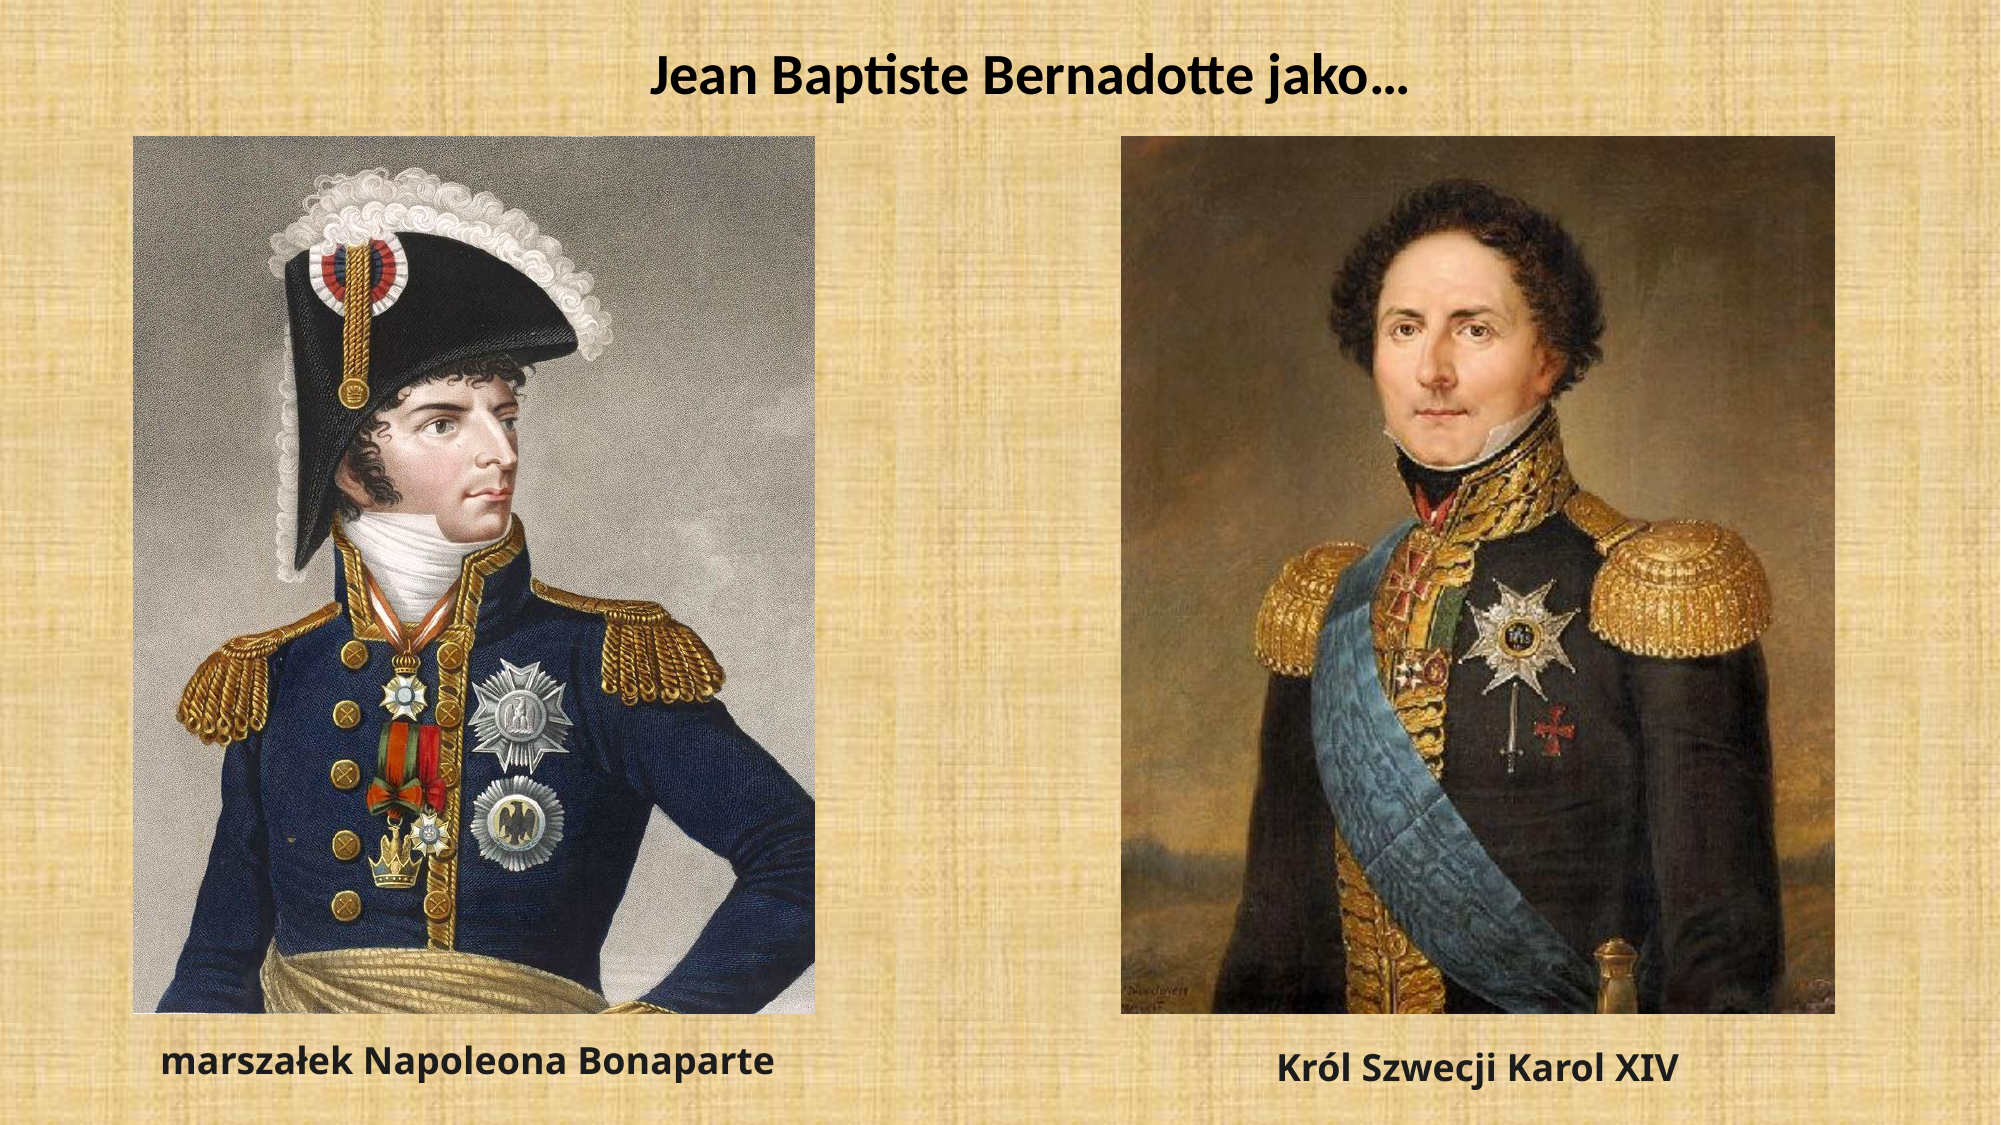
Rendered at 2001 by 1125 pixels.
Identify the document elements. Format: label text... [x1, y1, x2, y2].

picture [0, 0, 2001, 1125]
text_box Jean Baptiste Bernadotte jako… [635, 28, 1502, 184]
text_box Król Szwecji Karol XIV [1261, 1037, 1695, 1097]
text_box marszałek Napoleona Bonaparte [145, 1029, 791, 1090]
